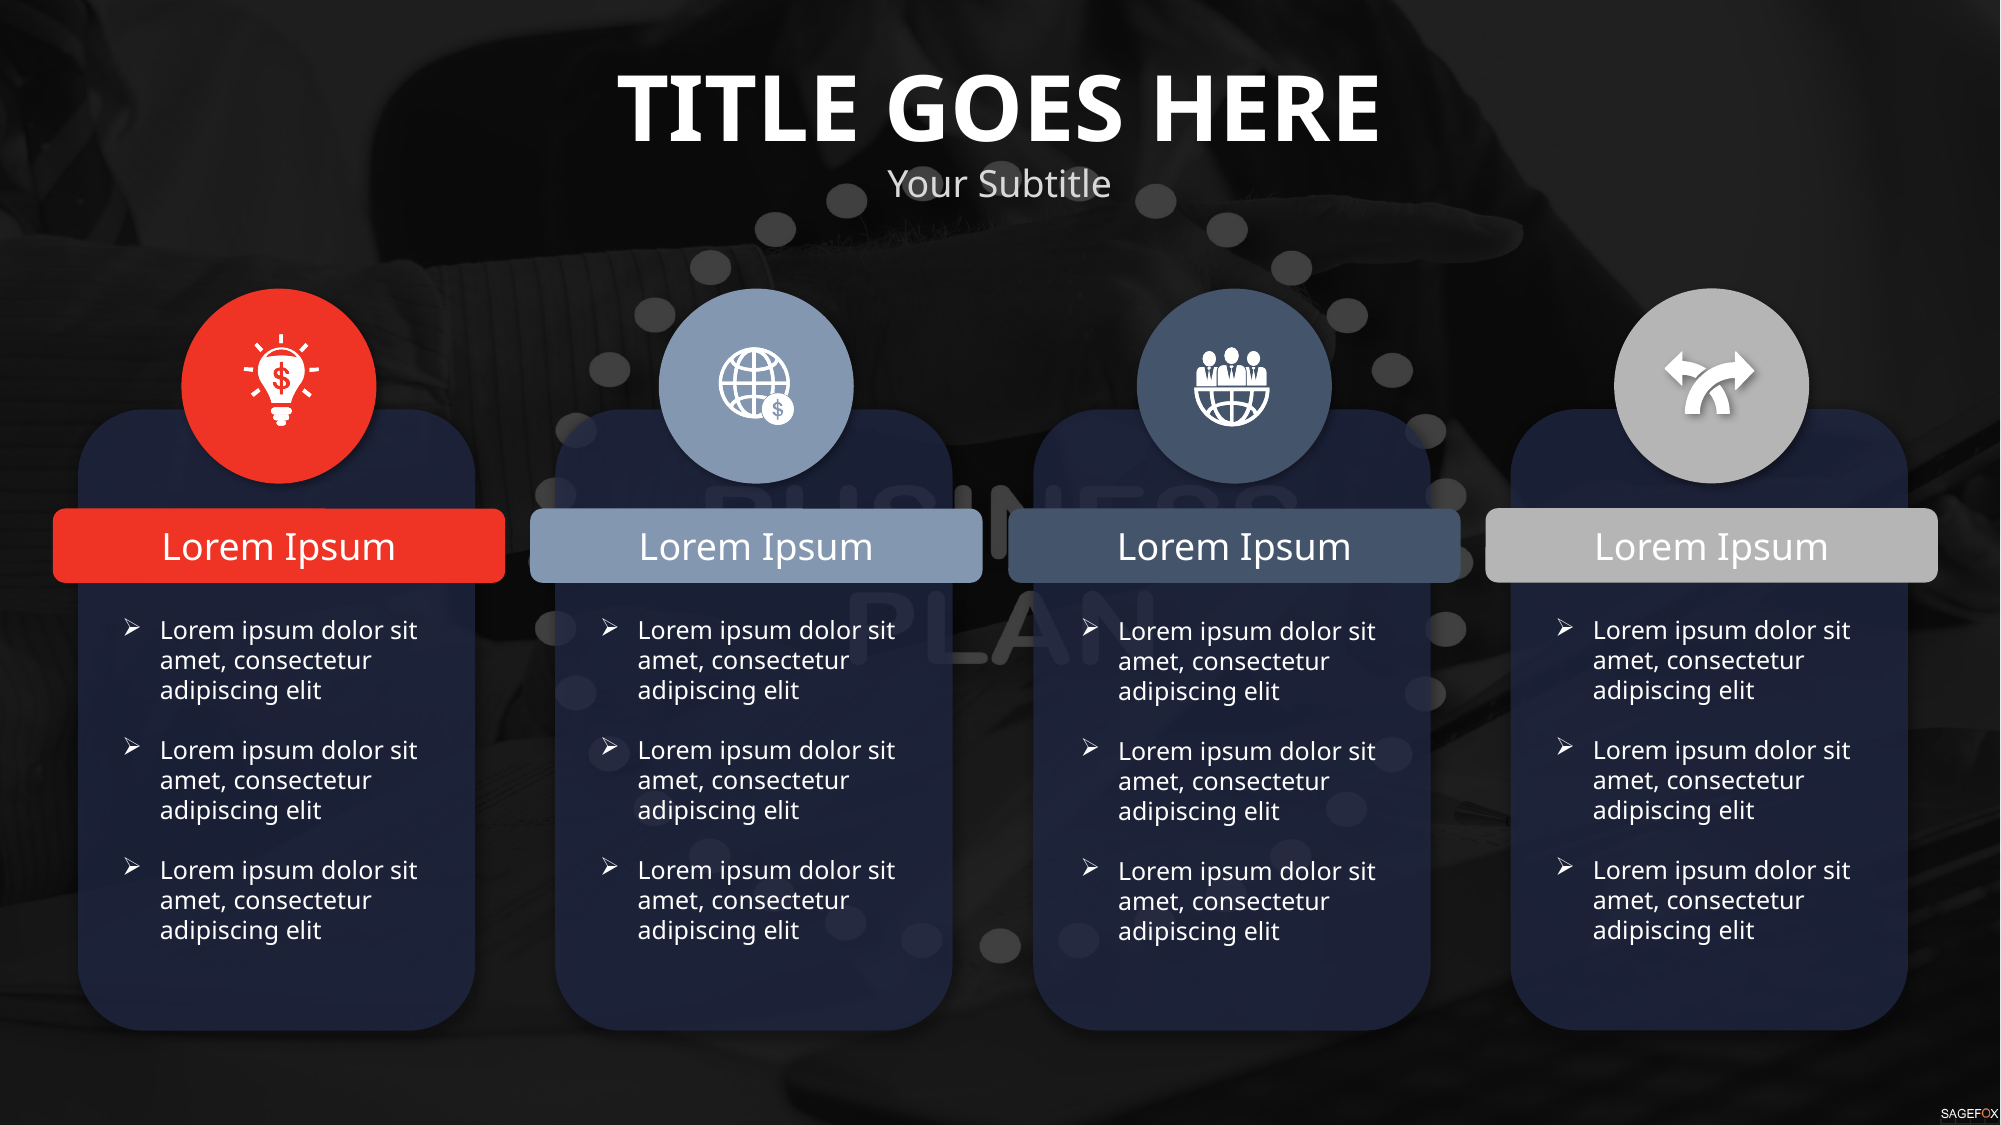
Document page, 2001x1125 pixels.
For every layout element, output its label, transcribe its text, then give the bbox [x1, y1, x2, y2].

text_box Lorem ipsum dolor sit amet, consectetur adipiscing elit Lorem ipsum dolor sit amet, consectetur adipiscing elit Lorem ipsum dolor sit amet, consectetur adipiscing elit [585, 607, 923, 952]
text_box [1664, 351, 1755, 414]
text_box [180, 287, 378, 485]
text_box [1509, 583, 1909, 1032]
text_box [1135, 287, 1333, 485]
text_box Lorem ipsum dolor sit amet, consectetur adipiscing elit Lorem ipsum dolor sit amet, consectetur adipiscing elit Lorem ipsum dolor sit amet, consectetur adipiscing elit [107, 607, 445, 952]
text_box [718, 347, 794, 425]
text_box [76, 583, 477, 1032]
text_box [554, 408, 954, 508]
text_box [1008, 508, 1461, 583]
picture [0, 0, 2001, 1125]
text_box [243, 334, 319, 426]
text_box [76, 408, 477, 508]
text_box [554, 583, 954, 1032]
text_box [1194, 347, 1270, 427]
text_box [1485, 508, 1938, 583]
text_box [52, 508, 506, 583]
text_box [657, 287, 855, 485]
text_box [1509, 408, 1909, 508]
text_box [1032, 408, 1432, 508]
text_box Lorem ipsum dolor sit amet, consectetur adipiscing elit Lorem ipsum dolor sit amet, consectetur adipiscing elit Lorem ipsum dolor sit amet, consectetur adipiscing elit [1065, 608, 1403, 953]
text_box Lorem ipsum dolor sit amet, consectetur adipiscing elit Lorem ipsum dolor sit amet, consectetur adipiscing elit Lorem ipsum dolor sit amet, consectetur adipiscing elit [1540, 607, 1878, 952]
text_box [1032, 583, 1432, 1032]
text_box [1613, 287, 1811, 485]
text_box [530, 508, 983, 583]
text_box TITLE GOES HERE Your Subtitle [548, 42, 1452, 212]
